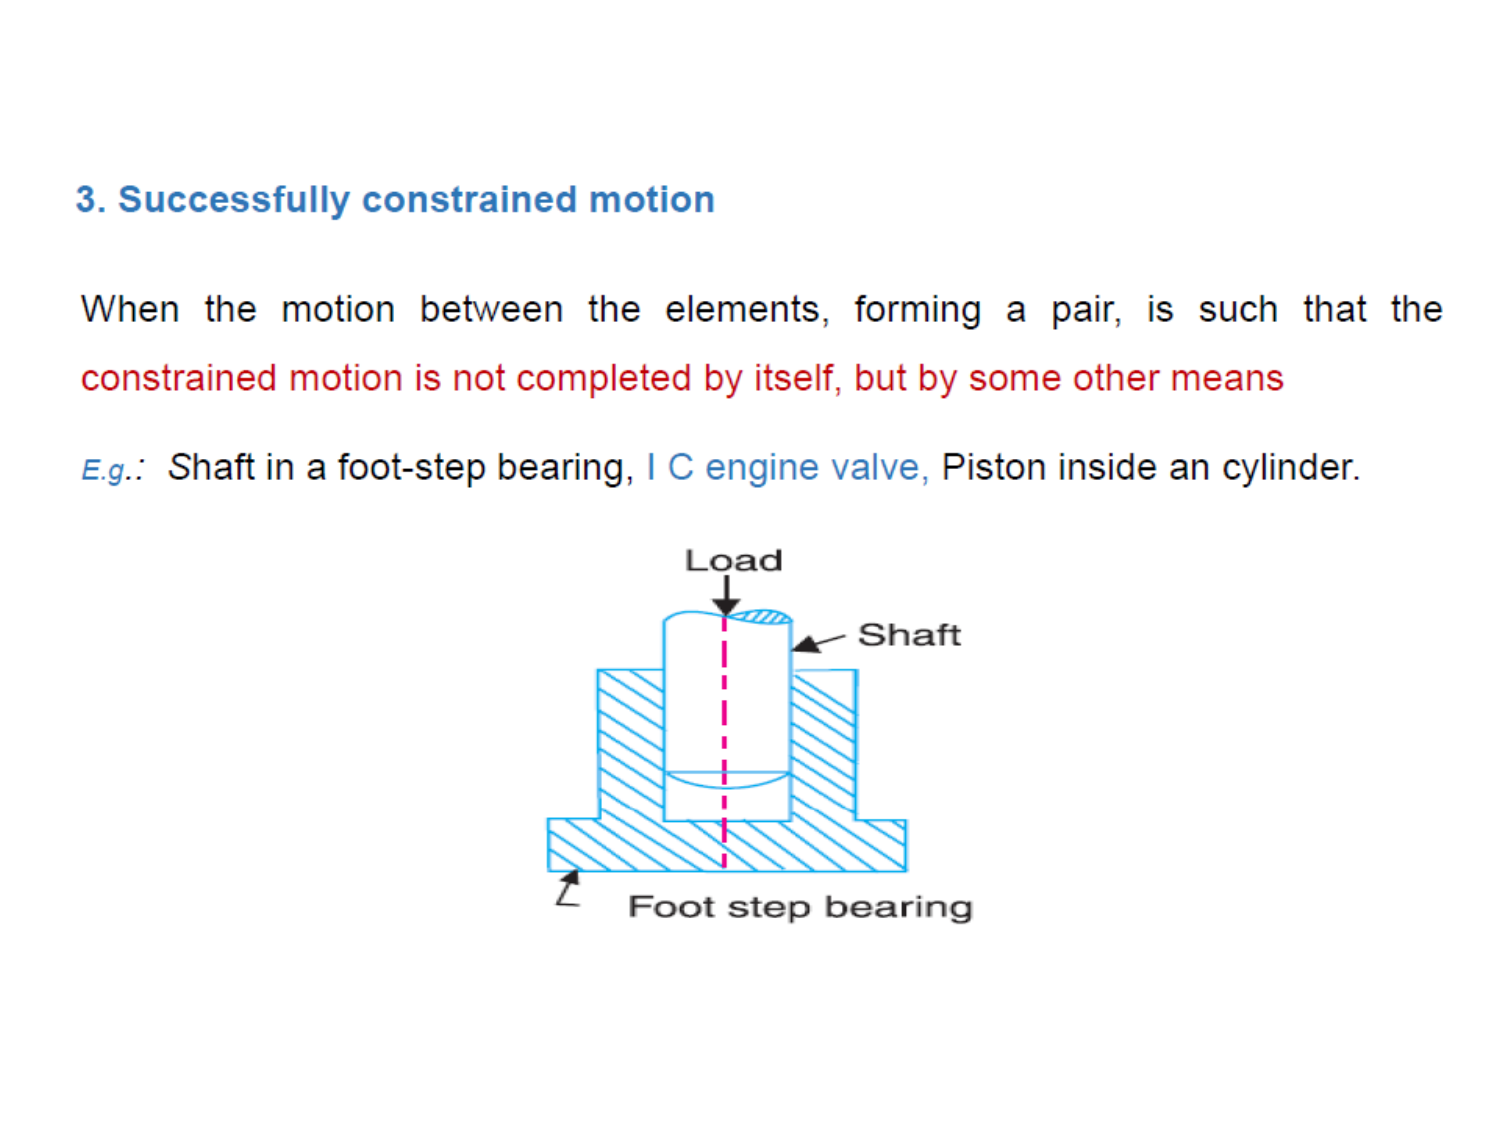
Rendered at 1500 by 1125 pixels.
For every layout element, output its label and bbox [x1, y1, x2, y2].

picture [47, 131, 1459, 990]
